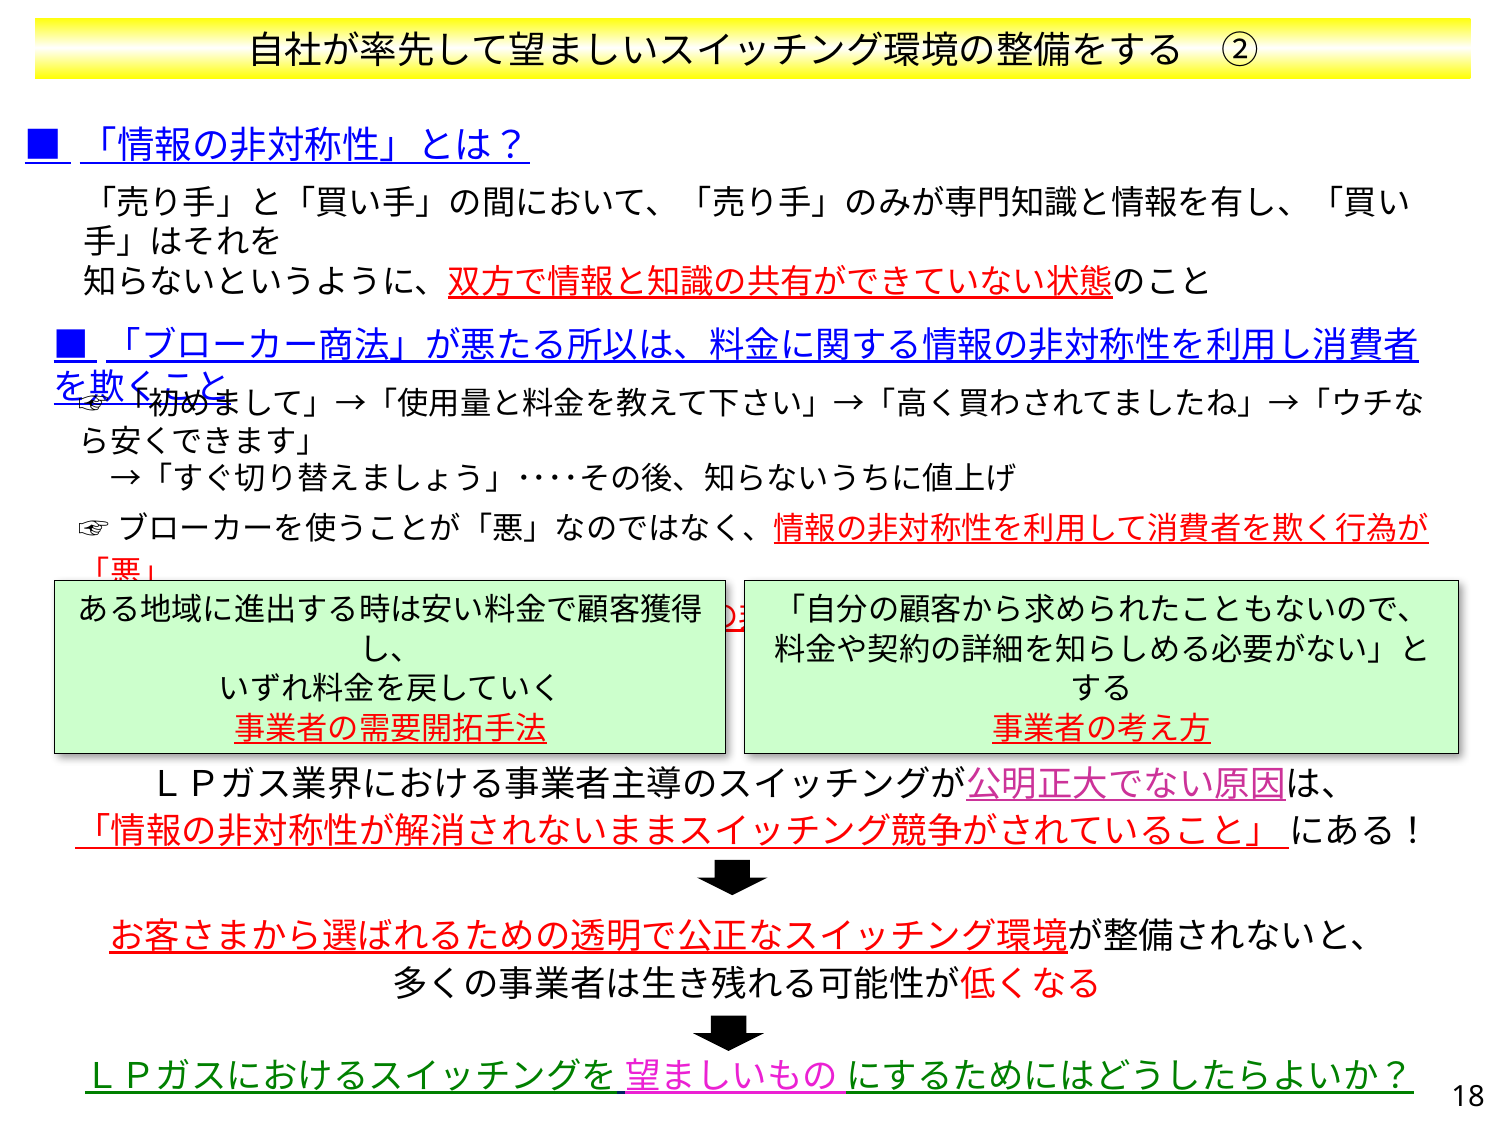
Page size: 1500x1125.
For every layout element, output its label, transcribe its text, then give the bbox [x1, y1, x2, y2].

text_box [694, 857, 770, 898]
text_box 自社が率先して望ましいスイッチング環境の整備をする ② [35, 18, 1471, 79]
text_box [38, 314, 1462, 716]
text_box [691, 1013, 767, 1045]
text_box ＬＰガスにおけるスイッチングを 望ましいもの にするためにはどうしたらよいか？ [0, 1045, 1500, 1103]
text_box 「売り手」と「買い手」の間において、「売り手」のみが専門知識と情報を有し、「買い手」はそれを 知らないというように、双方で情報と知識の共有ができていない状態のこと [68, 174, 1439, 308]
text_box ■ 「情報の非対称性」とは？ [9, 113, 545, 174]
slide_number 18 [1149, 1067, 1500, 1125]
text_box ＬＰガス業界における事業者主導のスイッチングが公明正大でない原因は、 「情報の非対称性が解消されないままスイッチング競争がされていること」 にある！ [47, 747, 1459, 859]
text_box お客さまから選ばれるための透明で公正なスイッチング環境が整備されないと、 多くの事業者は生き残れる可能性が低くなる [36, 900, 1459, 1012]
